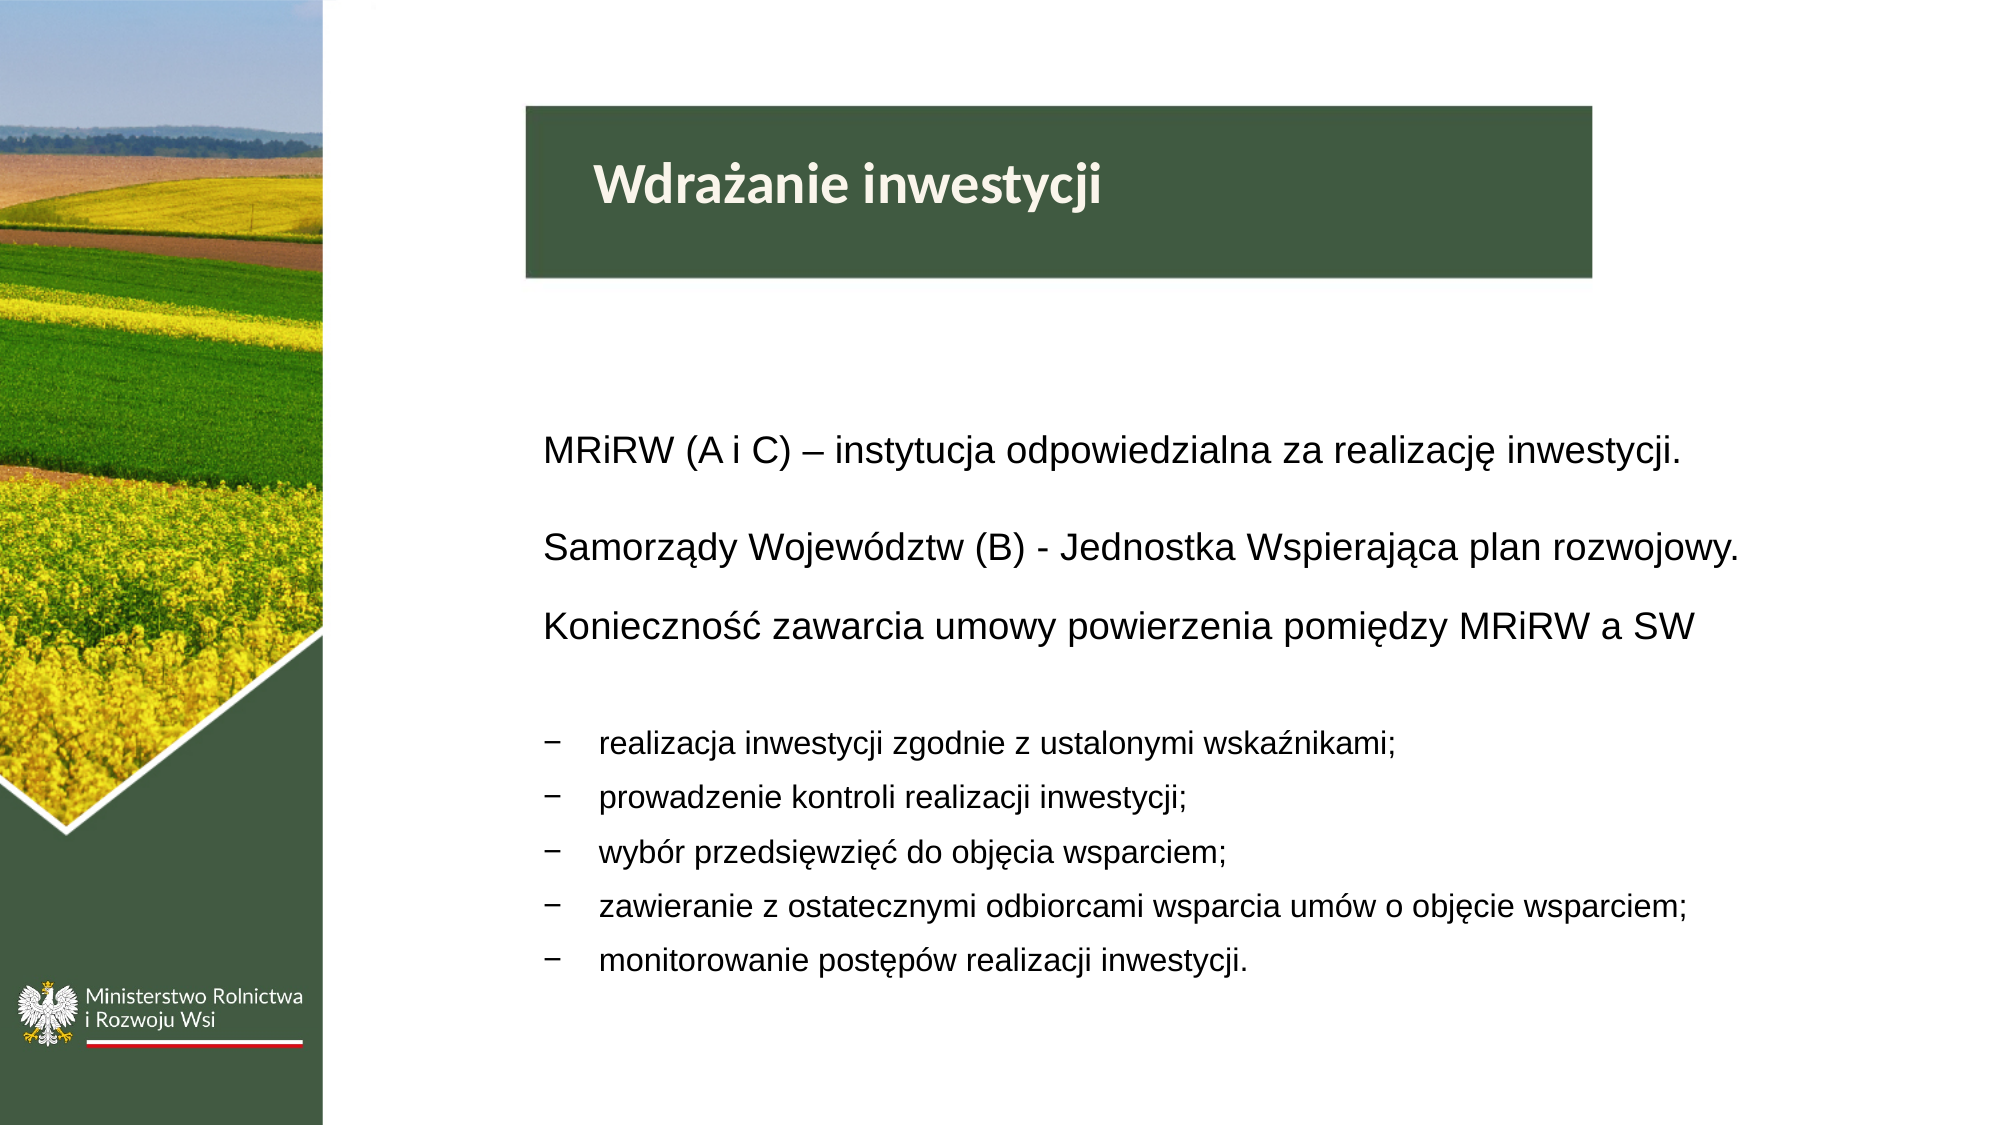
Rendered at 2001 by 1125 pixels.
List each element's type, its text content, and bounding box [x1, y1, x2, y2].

list MRiRW (A i C) – instytucja odpowiedzialna za realizację inwestycji. Samorządy Województw (B) - Jednostka Wspierająca plan rozwojowy. Konieczność zawarcia umowy powierzenia pomiędzy MRiRW a SW realizacja inwestycji zgodnie z ustalonymi wskaźnikami; prowadzenie kontroli realizacji inwestycji; wybór przedsięwzięć do objęcia wsparciem; zawieranie z ostatecznymi odbiorcami wsparcia umów o objęcie wsparciem; monitorowanie postępów realizacji inwestycji. [528, 385, 1914, 988]
list Wdrażanie inwestycji [578, 145, 1482, 247]
picture [0, 0, 1593, 1125]
